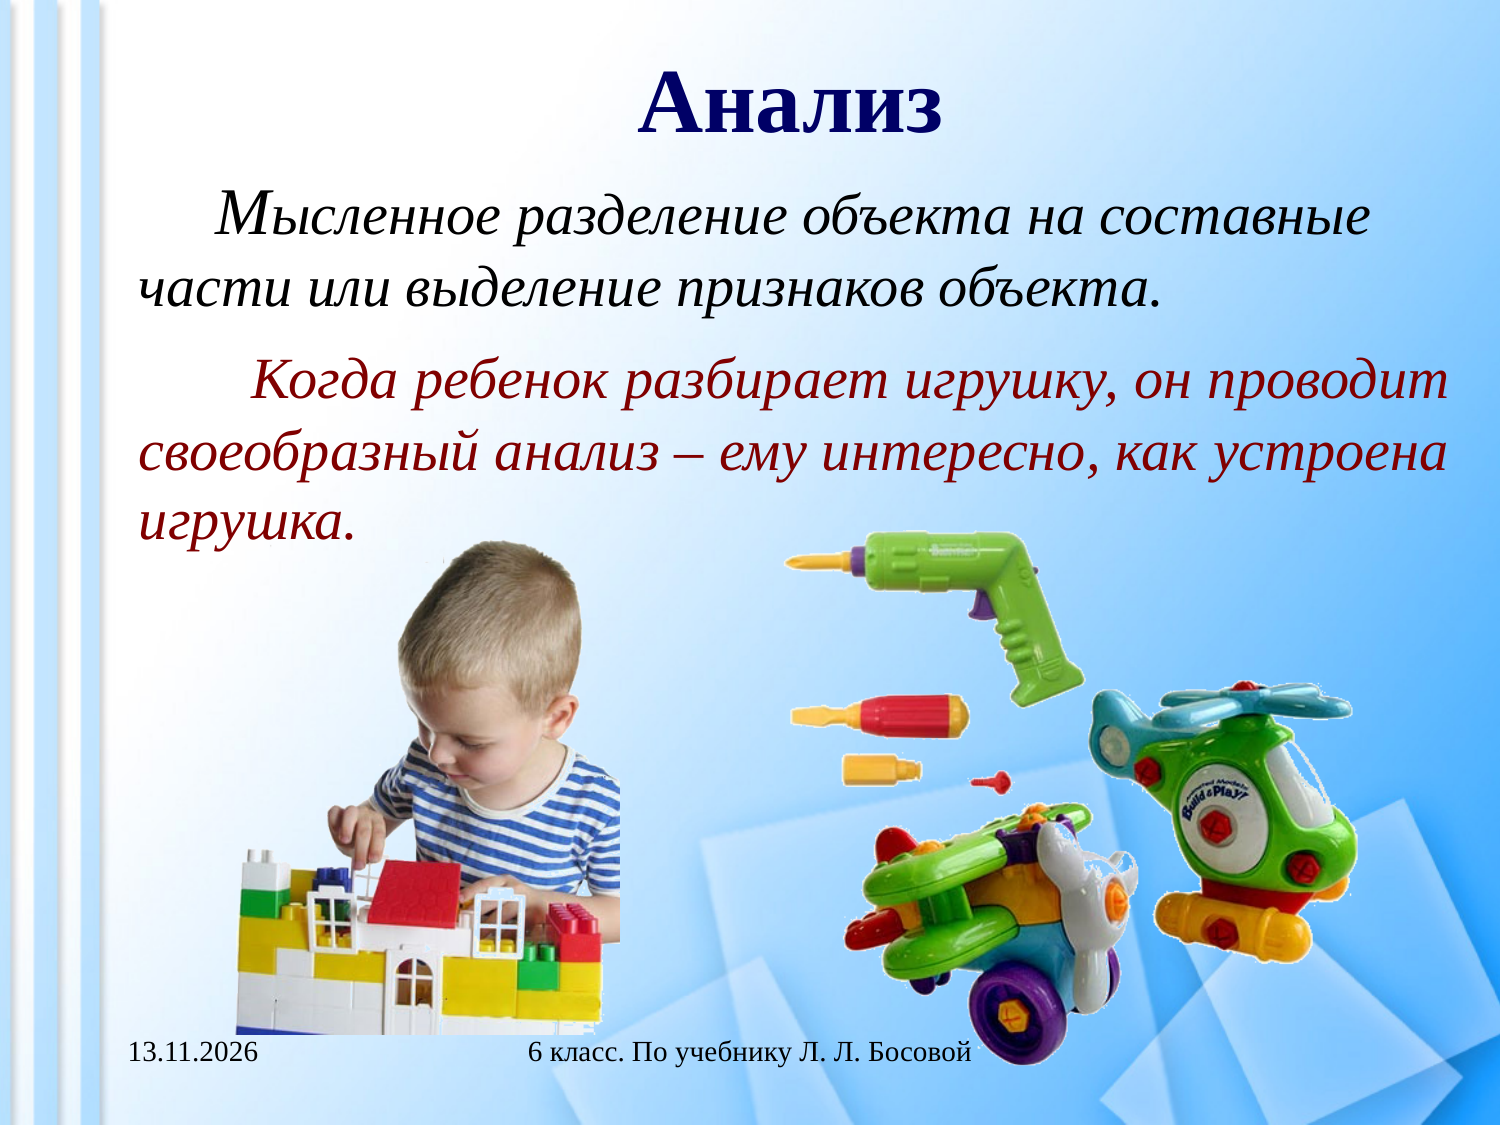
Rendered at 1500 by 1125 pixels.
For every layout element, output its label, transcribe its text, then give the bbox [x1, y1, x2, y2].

title Анализ [194, 31, 1433, 160]
picture [0, 0, 1500, 1125]
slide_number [112, 1025, 425, 1100]
list Мысленное разделение объекта на составные части или выделение признаков объекта. Когда ребенок разбирает игрушку, он проводит своеобразный анализ – ему интересно, как устроена игрушка. [123, 160, 1465, 575]
footer 6 класс. По учебнику Л. Л. Босовой [512, 1025, 988, 1100]
